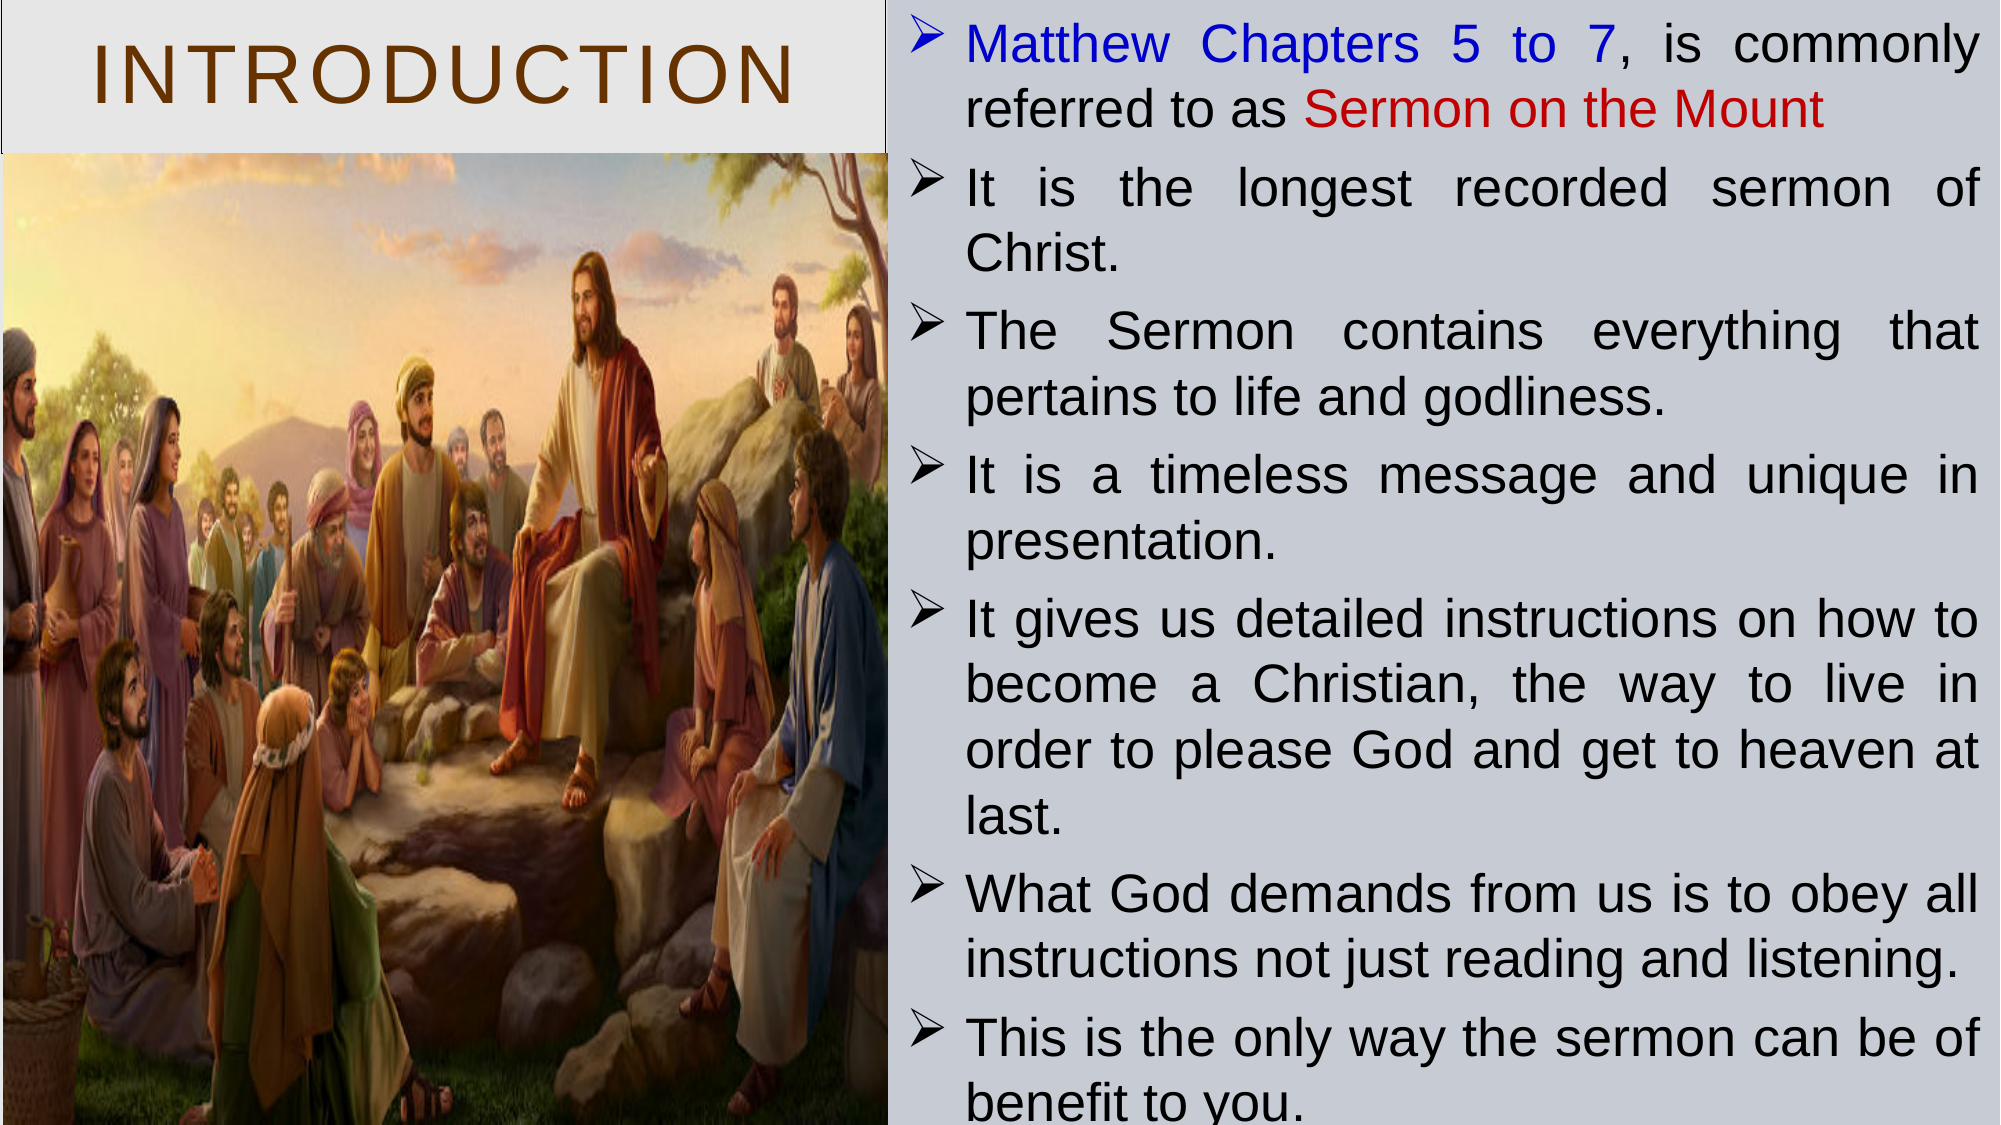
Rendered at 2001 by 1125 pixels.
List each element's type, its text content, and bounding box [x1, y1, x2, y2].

title introduction [1, 0, 886, 154]
picture [3, 153, 888, 1125]
text_box [886, 0, 2000, 1125]
list Matthew Chapters 5 to 7, is commonly referred to as Sermon on the Mount It is the longest recorded sermon of Christ. The Sermon contains everything that pertains to life and godliness. It is a timeless message and unique in presentation. It gives us detailed instructions on how to become a Christian, the way to live in order to please God and get to heaven at last. What God demands from us is to obey all instructions not just reading and listening. This is the only way the sermon can be of benefit to you. [891, 0, 1997, 1107]
